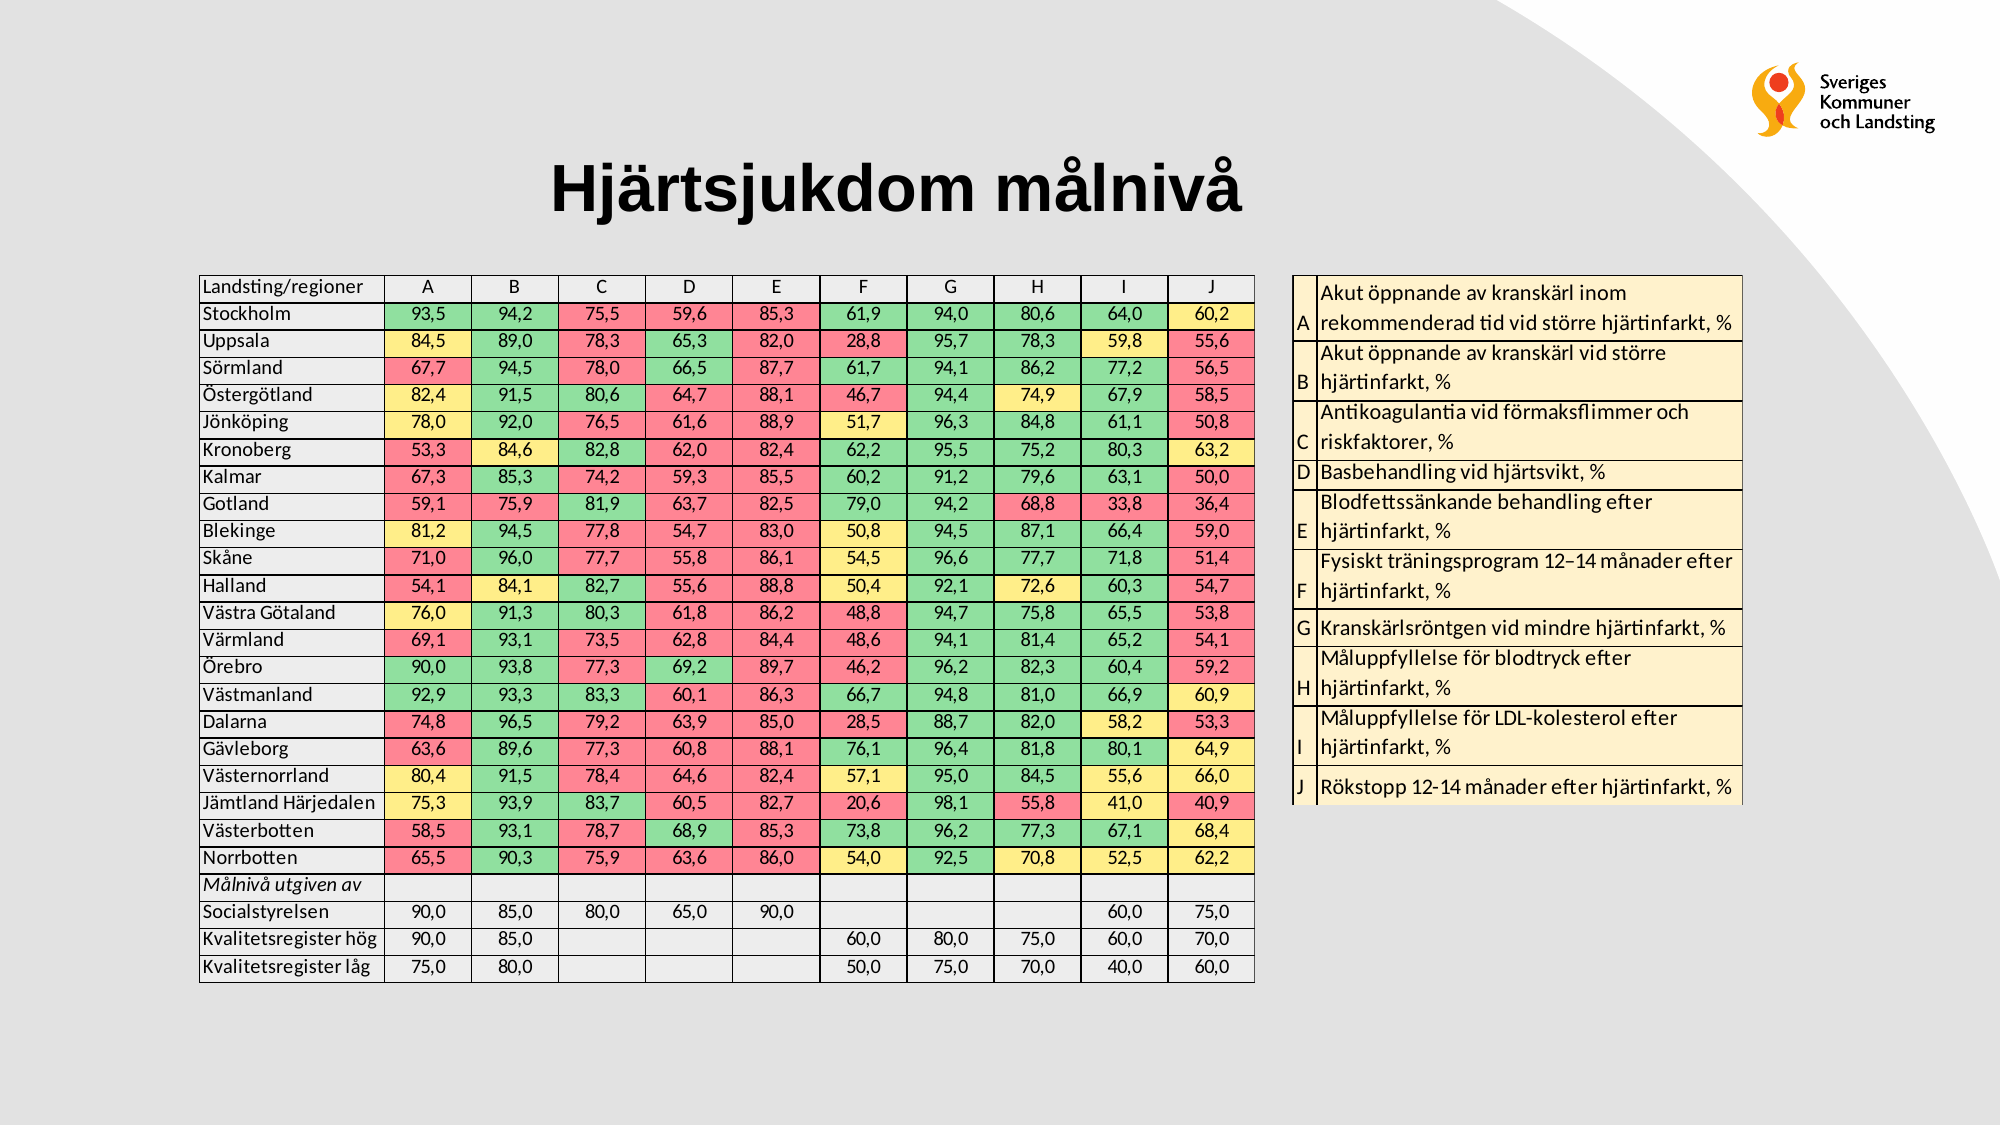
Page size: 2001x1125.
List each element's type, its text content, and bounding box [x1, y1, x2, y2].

title Hjärtsjukdom målnivå [108, 143, 1686, 243]
picture [1292, 274, 1744, 807]
picture [198, 274, 1256, 984]
